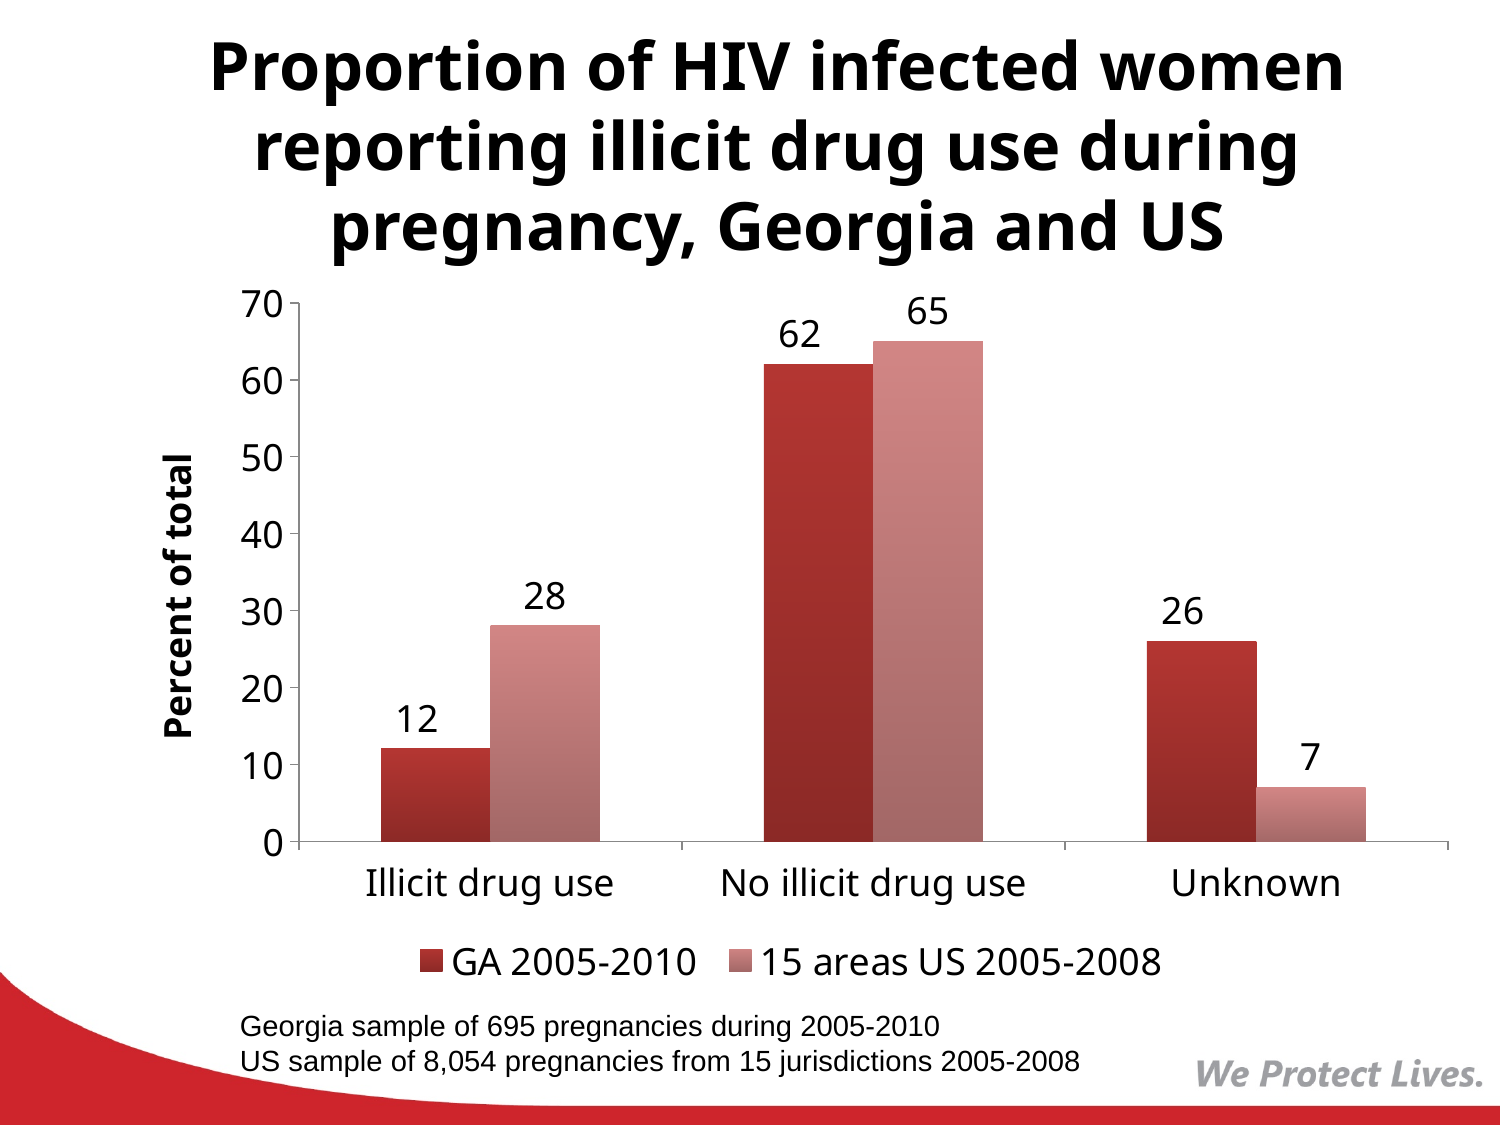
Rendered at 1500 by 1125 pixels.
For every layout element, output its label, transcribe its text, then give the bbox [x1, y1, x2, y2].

text_box Georgia sample of 695 pregnancies during 2005-2010 US sample of 8,054 pregnancies from 15 jurisdictions 2005-2008 [225, 1008, 1424, 1085]
chart [112, 262, 1476, 1001]
title Proportion of HIV infected women reporting illicit drug use during pregnancy, Georgia and US [134, 50, 1422, 238]
picture [0, 0, 1500, 1125]
